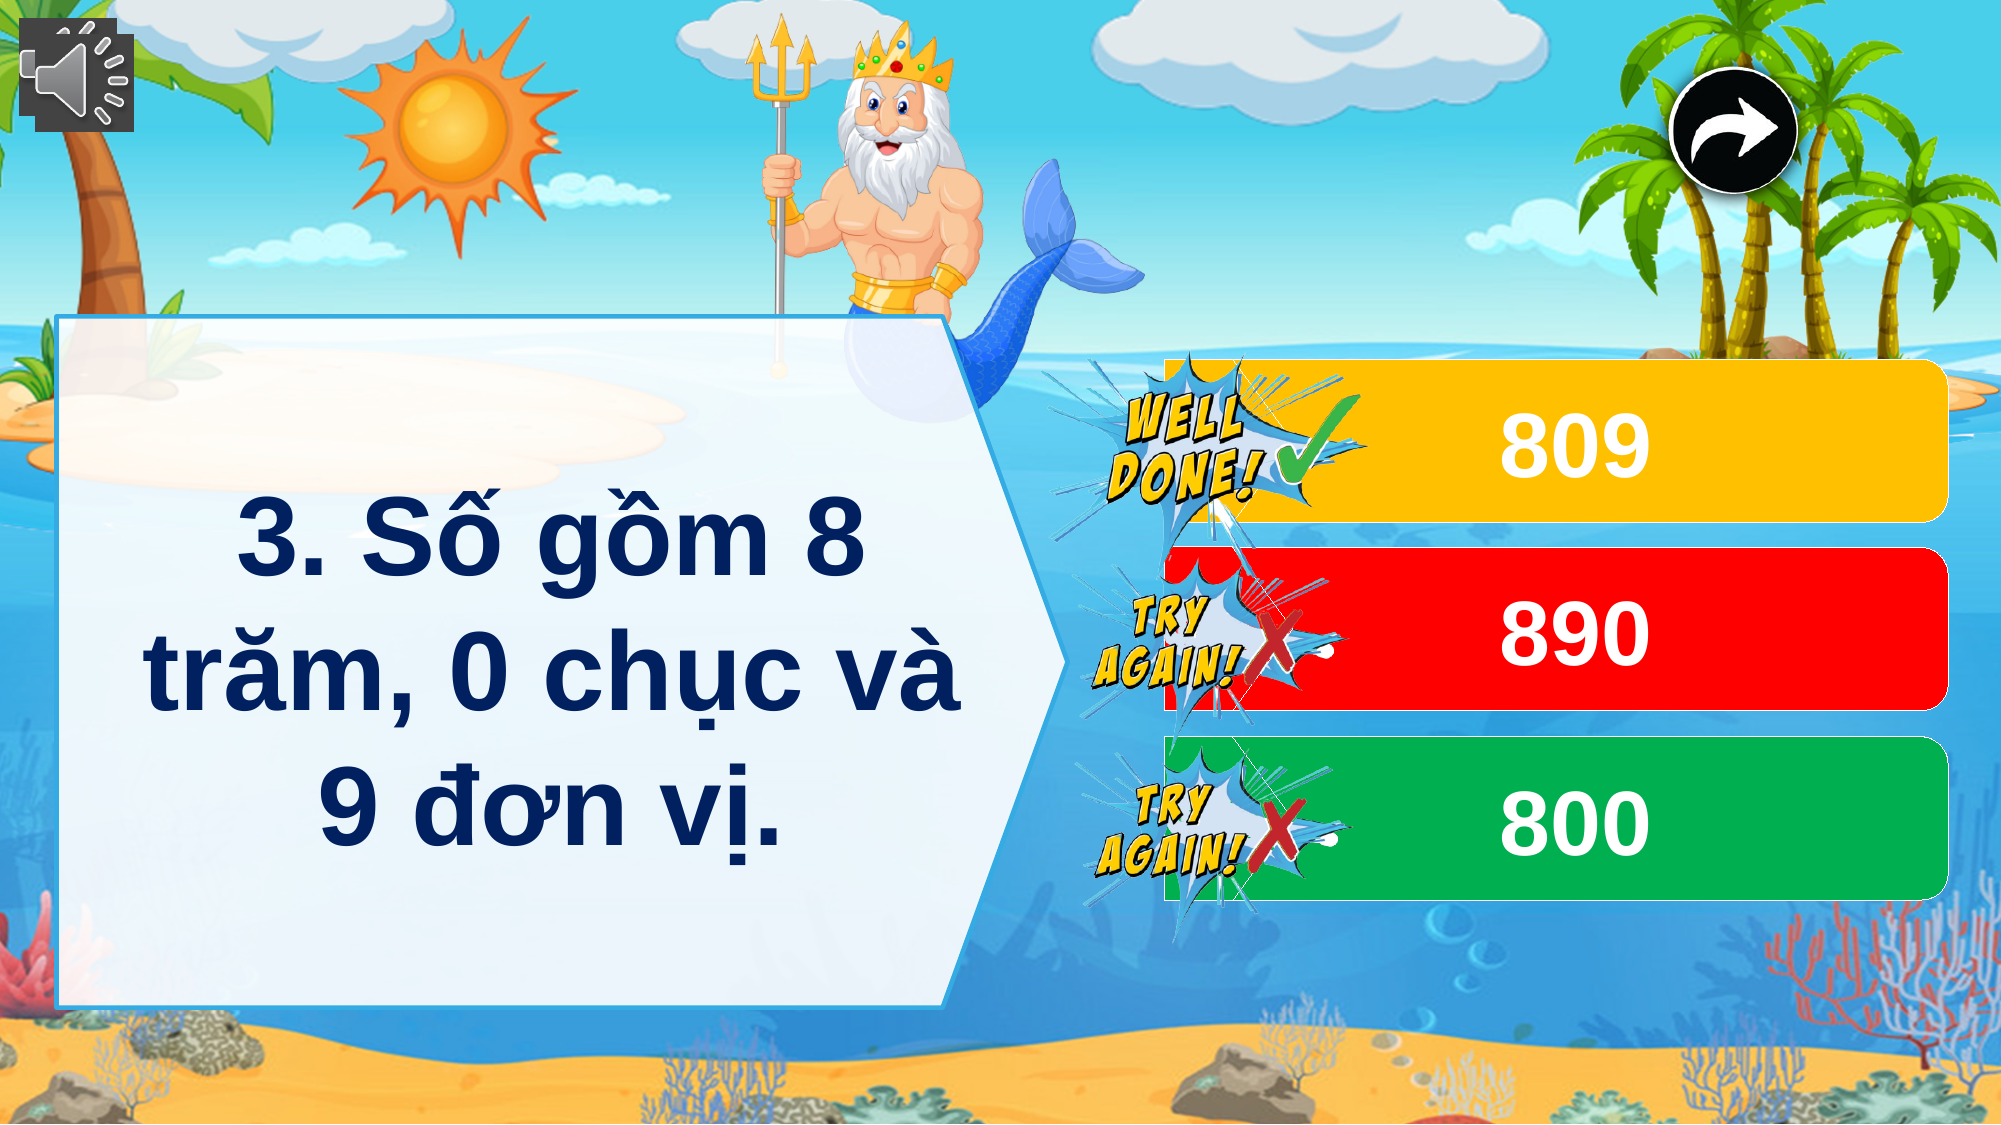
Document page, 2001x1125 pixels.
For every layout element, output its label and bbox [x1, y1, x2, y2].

text_box [1357, 736, 1949, 901]
text_box [1314, 829, 1902, 994]
text_box [1373, 358, 1949, 523]
text_box [1357, 546, 1949, 711]
picture [0, 0, 2001, 1124]
